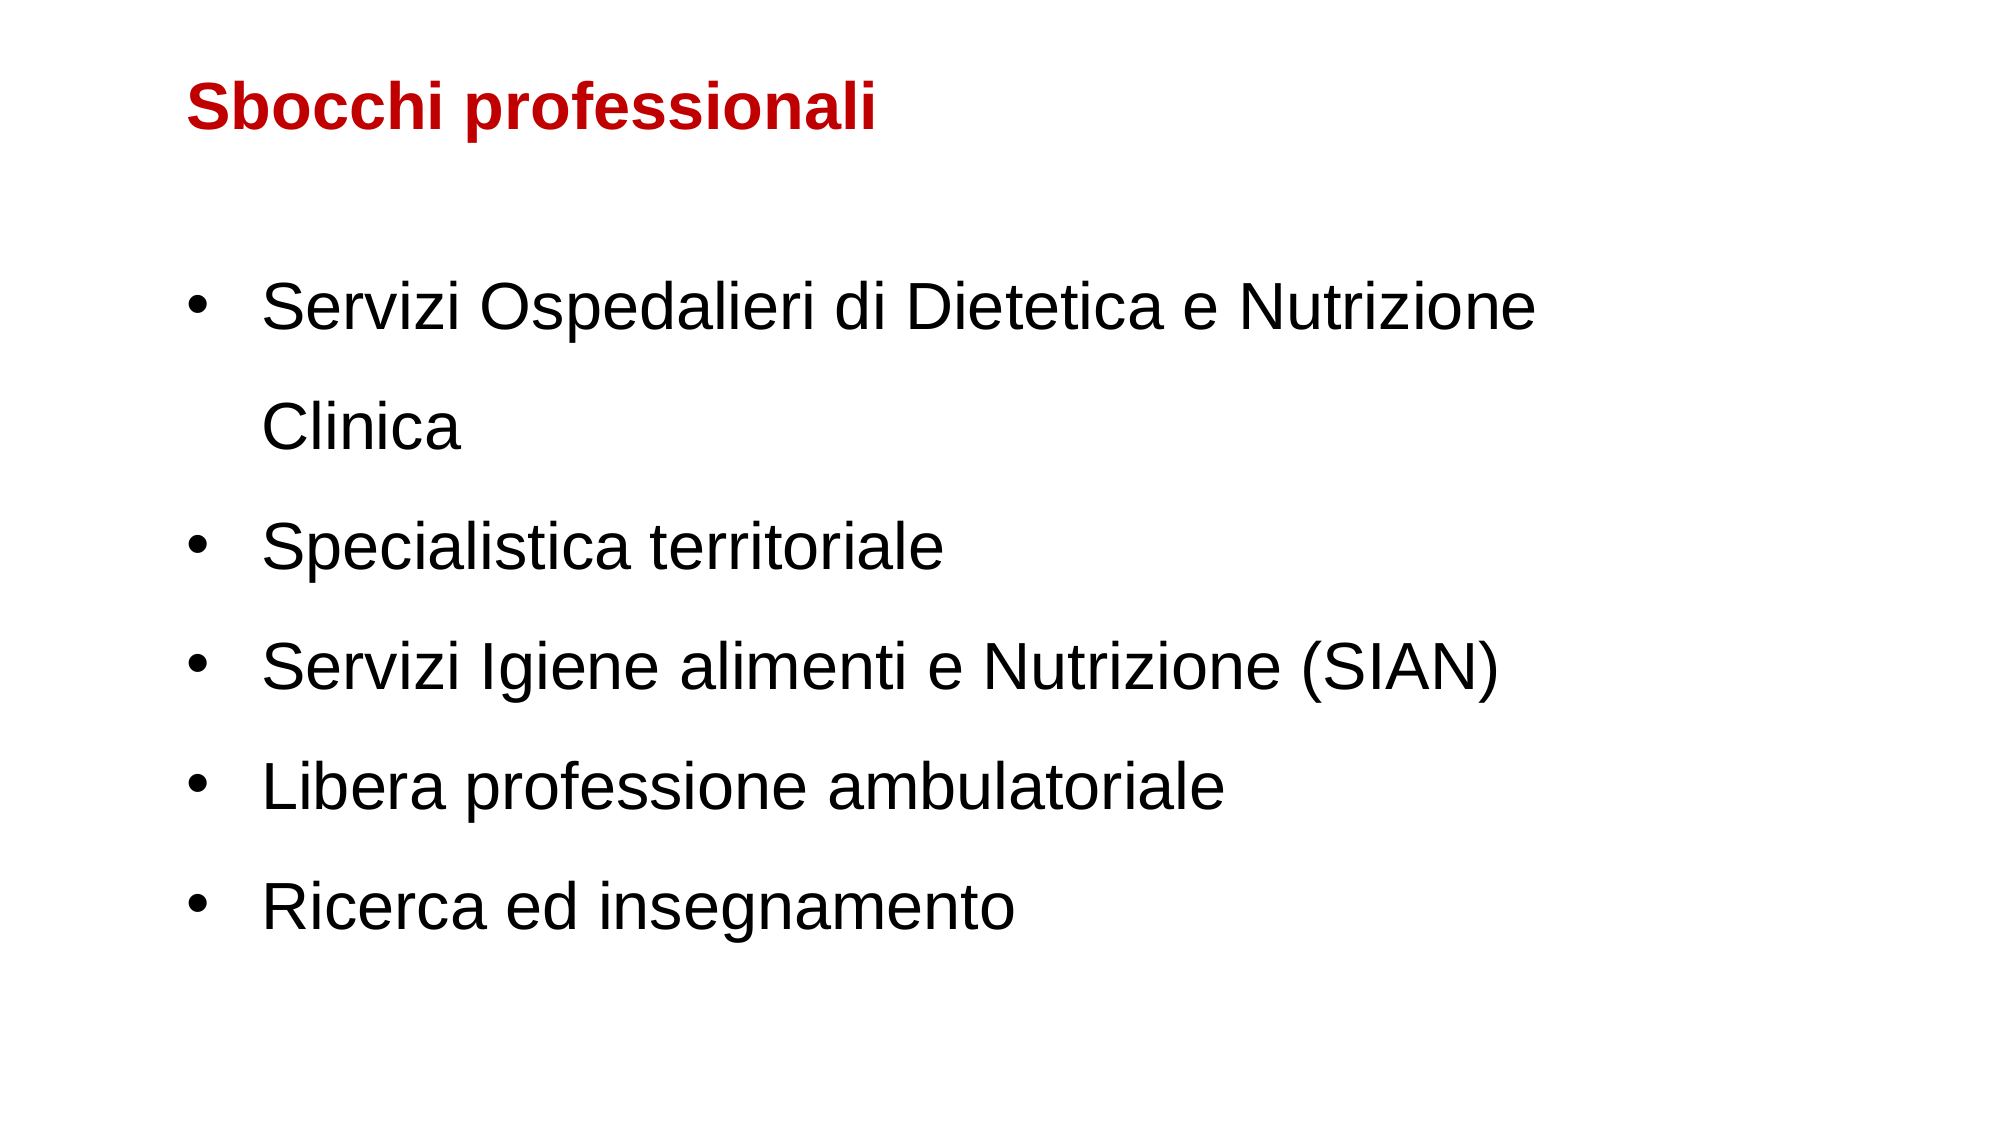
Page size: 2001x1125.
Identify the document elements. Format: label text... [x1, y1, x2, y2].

text_box Sbocchi professionali Servizi Ospedalieri di Dietetica e Nutrizione Clinica Specialistica territoriale Servizi Igiene alimenti e Nutrizione (SIAN) Libera professione ambulatoriale Ricerca ed insegnamento [171, 55, 1738, 1030]
